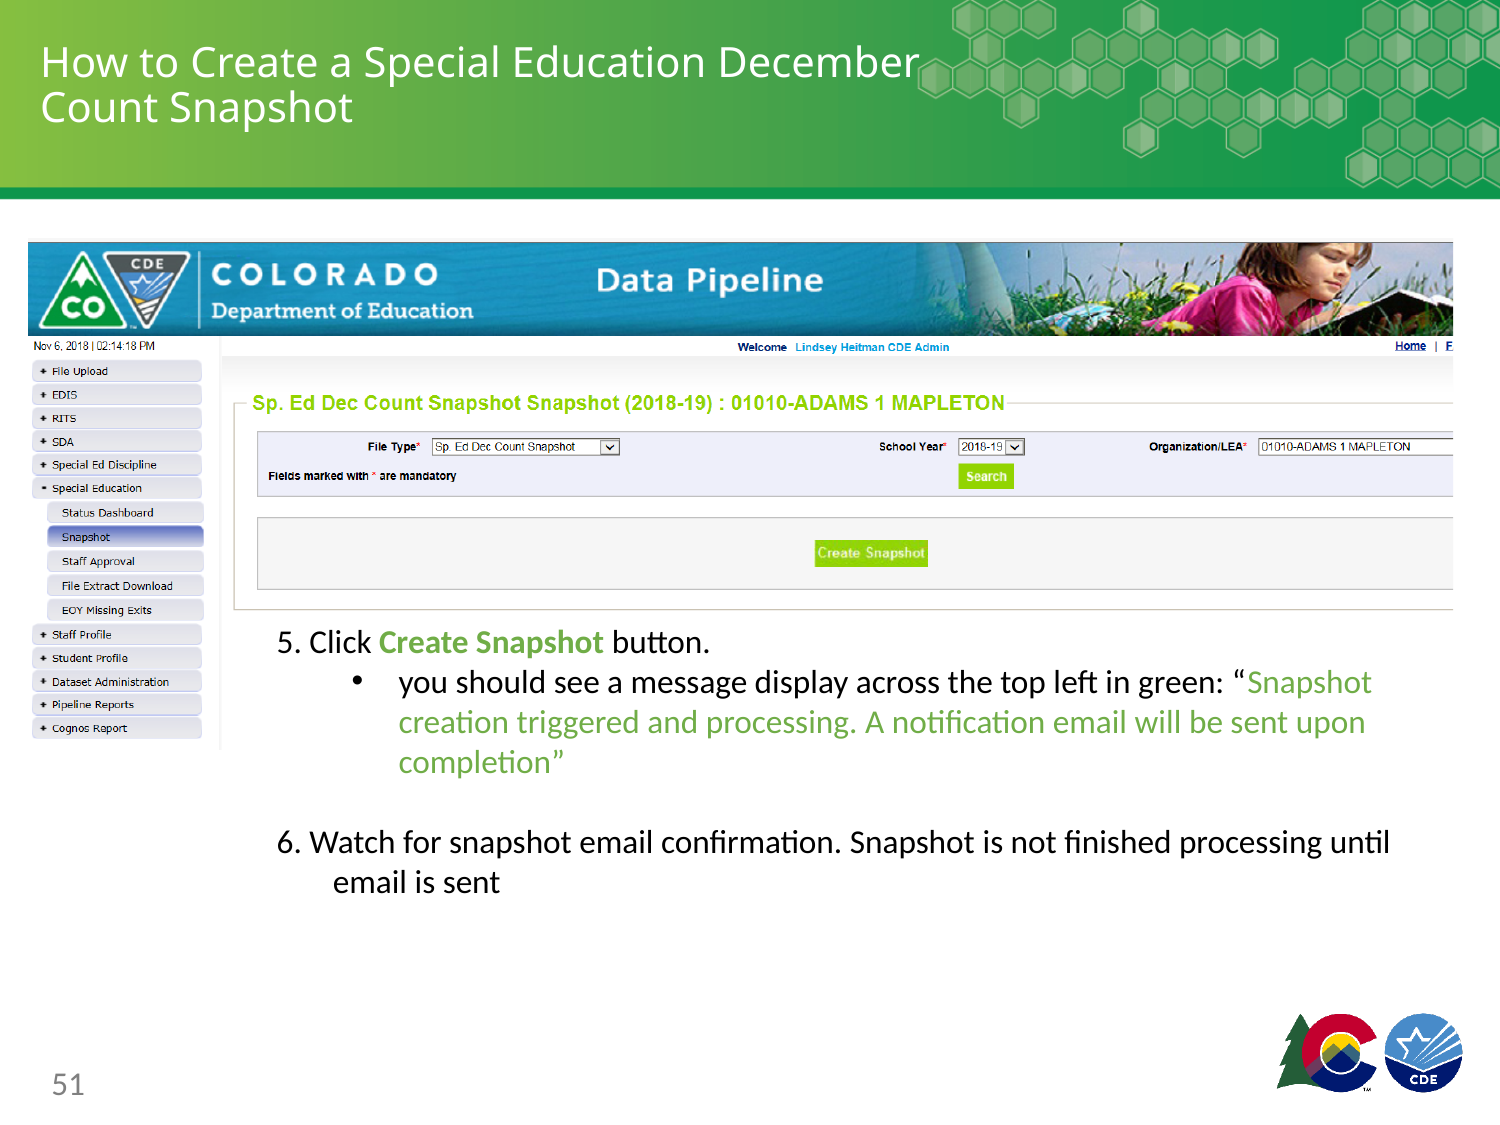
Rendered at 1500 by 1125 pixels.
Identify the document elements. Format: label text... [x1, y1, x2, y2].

title How to Create a Special Education December Count Snapshot [40, 41, 1038, 166]
picture [1275, 1012, 1463, 1093]
slide_number 51 [36, 1054, 375, 1115]
text_box 5. Click Create Snapshot button. you should see a message display across the top left in green: “Snapshot creation triggered and processing. A notification email will be sent upon completion” 6. Watch for snapshot email confirmation. Snapshot is not finished processing until email is sent [261, 750, 1450, 908]
picture [0, 0, 1500, 200]
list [27, 238, 1454, 750]
